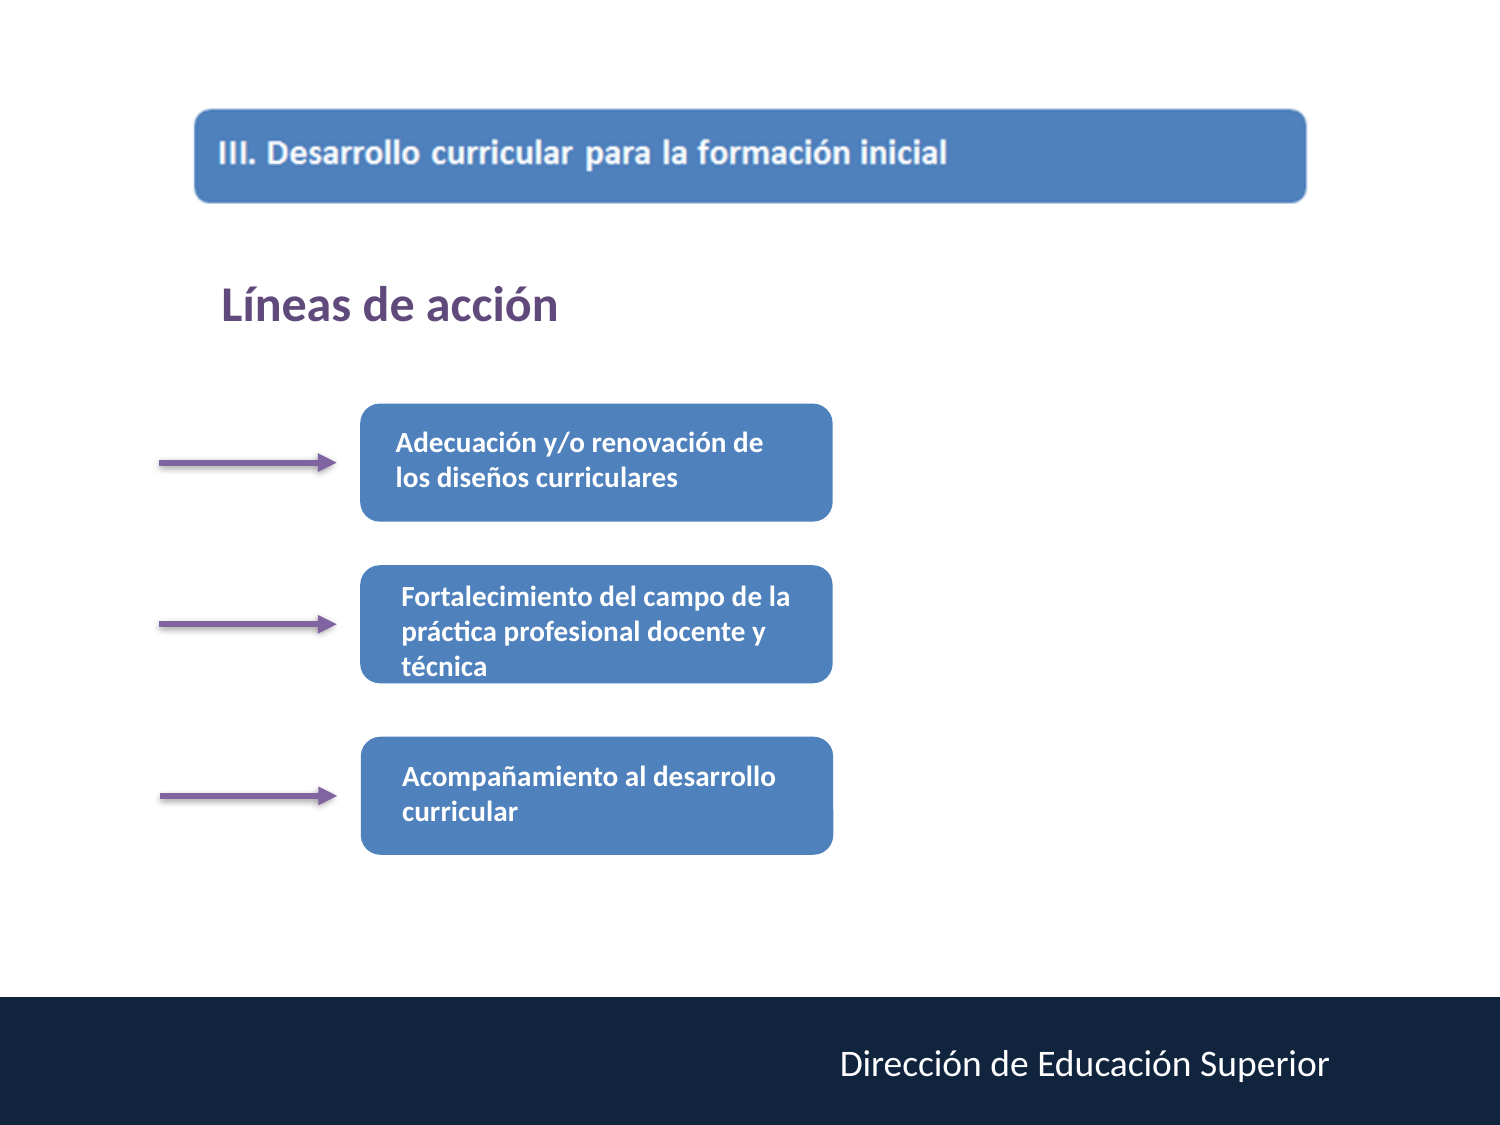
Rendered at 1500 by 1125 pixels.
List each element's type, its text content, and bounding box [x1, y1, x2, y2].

text_box Dirección de Educación Superior [825, 1031, 1398, 1092]
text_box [360, 736, 834, 856]
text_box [359, 403, 833, 531]
text_box [0, 997, 1500, 1125]
picture [182, 101, 1318, 218]
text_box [359, 564, 833, 684]
text_box Líneas de acción [206, 264, 987, 340]
